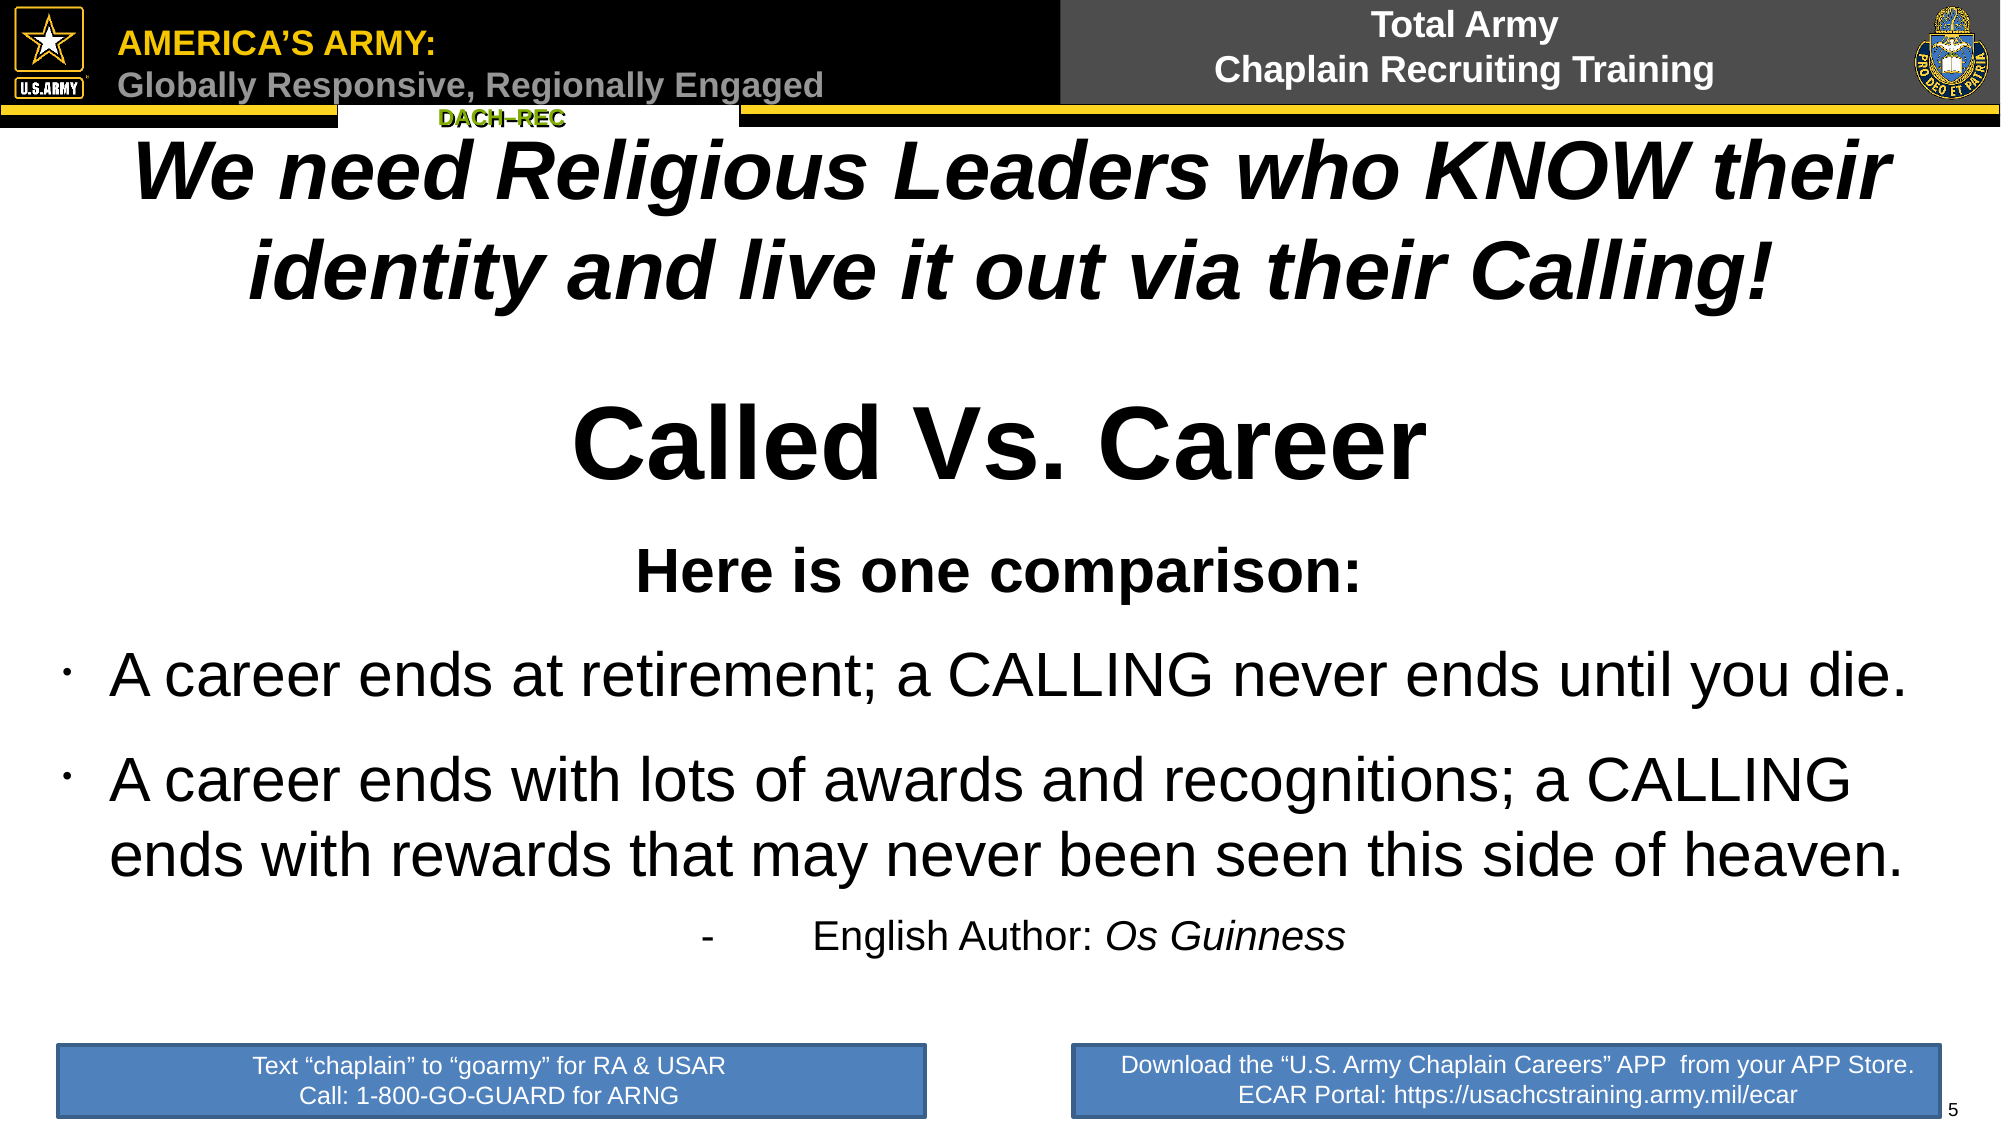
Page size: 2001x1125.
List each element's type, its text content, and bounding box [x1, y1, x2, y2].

picture [12, 4, 89, 101]
text_box We need Religious Leaders who KNOW their identity and live it out via their Calling! [62, 108, 1963, 324]
picture [1903, 4, 2000, 101]
list Called Vs. Career Here is one comparison: A career ends at retirement; a CALLING never ends until you die. A career ends with lots of awards and recognitions; a CALLING ends with rewards that may never been seen this side of heaven. - English Author: Os Guinness [62, 375, 1938, 1100]
